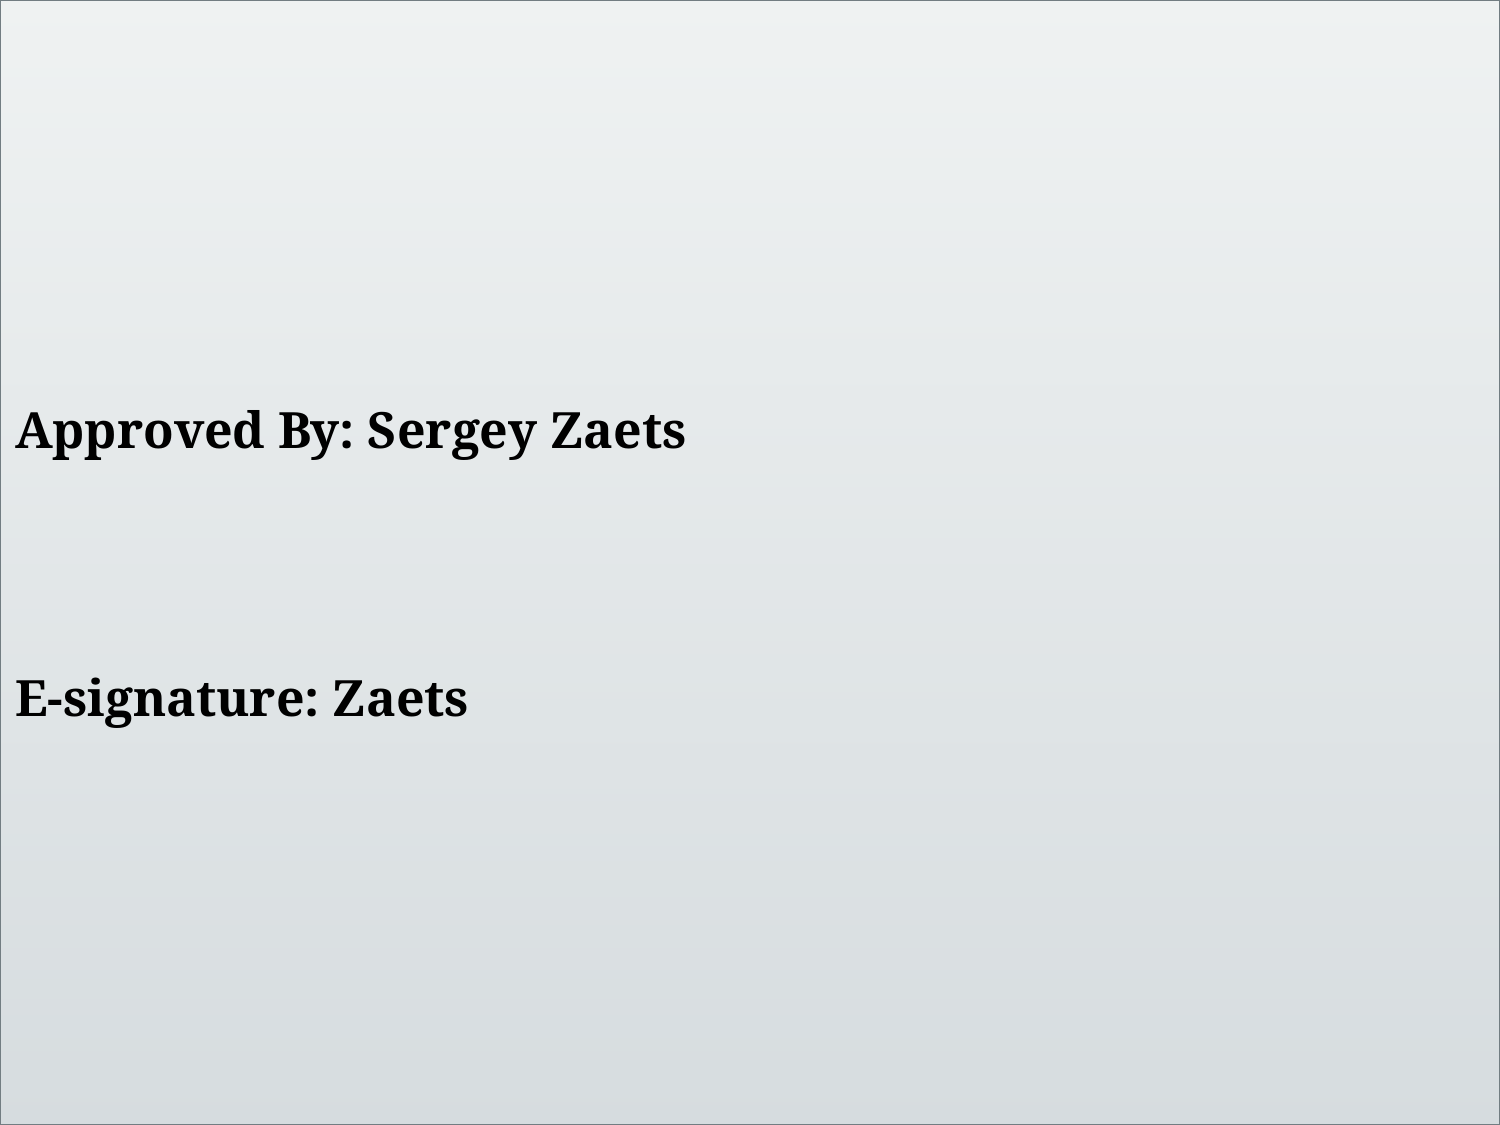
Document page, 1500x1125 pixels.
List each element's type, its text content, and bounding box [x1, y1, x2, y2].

list Approved By: Sergey Zaets E-signature: Zaets [0, 0, 1500, 1125]
